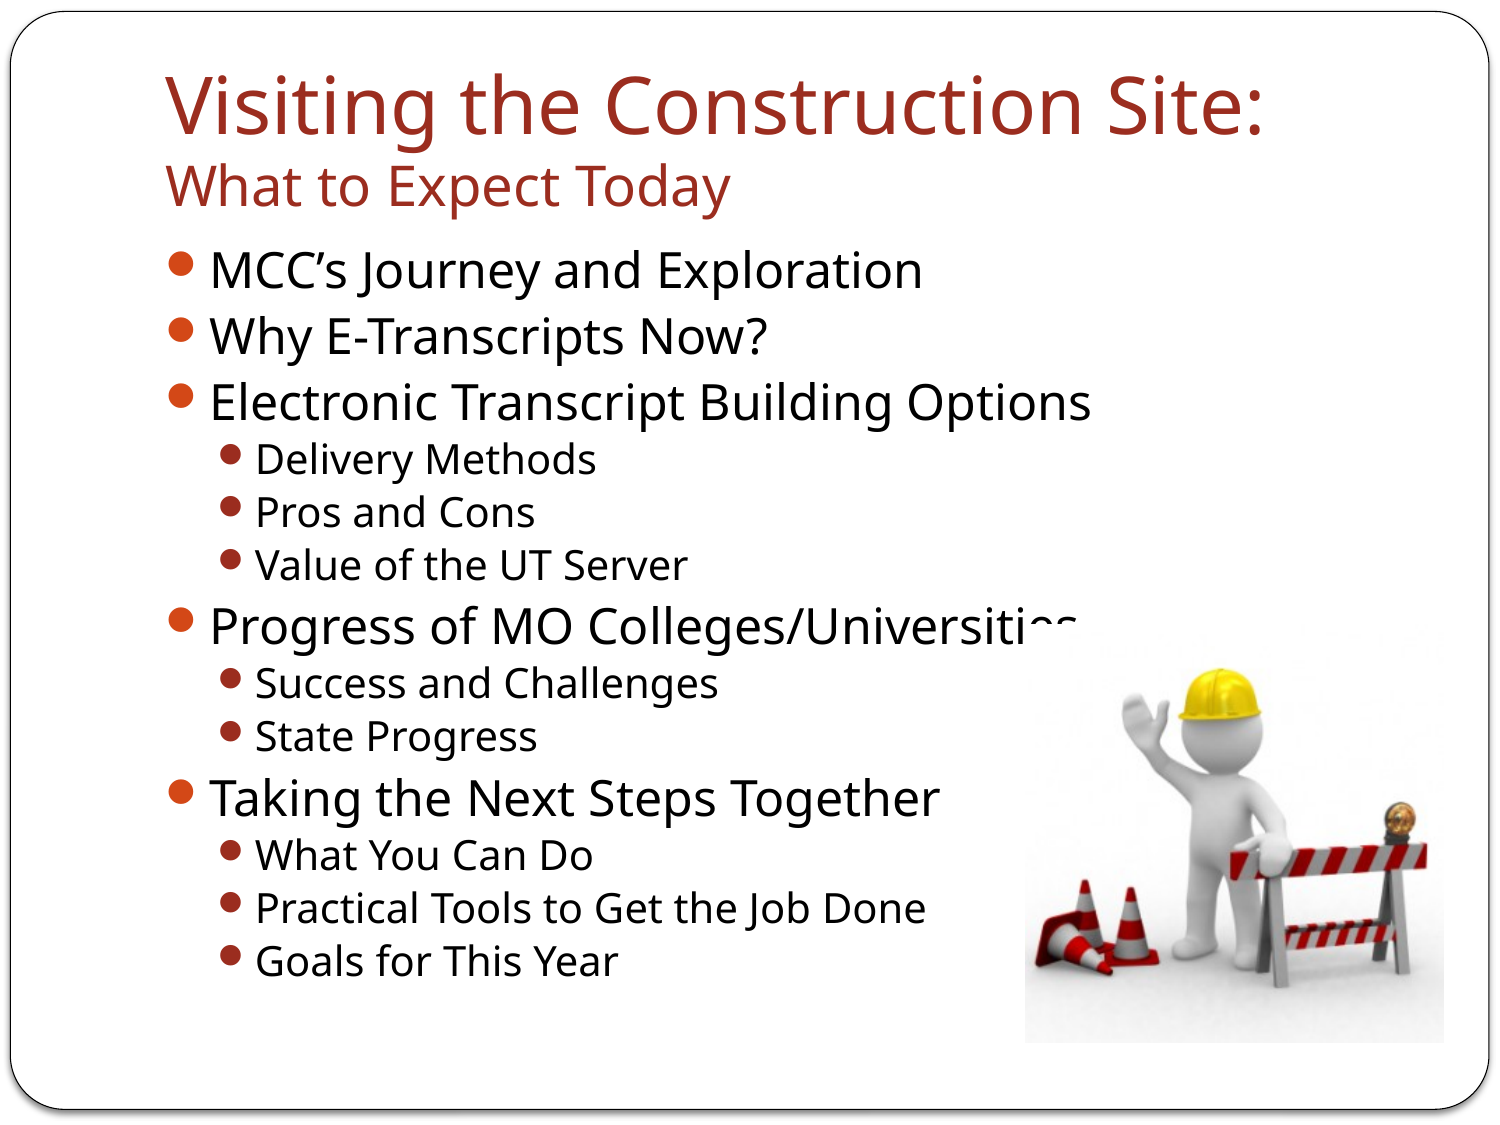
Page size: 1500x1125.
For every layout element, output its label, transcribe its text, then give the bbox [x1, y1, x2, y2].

list MCC’s Journey and Exploration Why E-Transcripts Now? Electronic Transcript Building Options Delivery Methods Pros and Cons Value of the UT Server Progress of MO Colleges/Universities Success and Challenges State Progress Taking the Next Steps Together What You Can Do Practical Tools to Get the Job Done Goals for This Year [149, 237, 1426, 988]
picture [1024, 624, 1444, 1043]
title Visiting the Construction Site: What to Expect Today [149, 44, 1426, 233]
